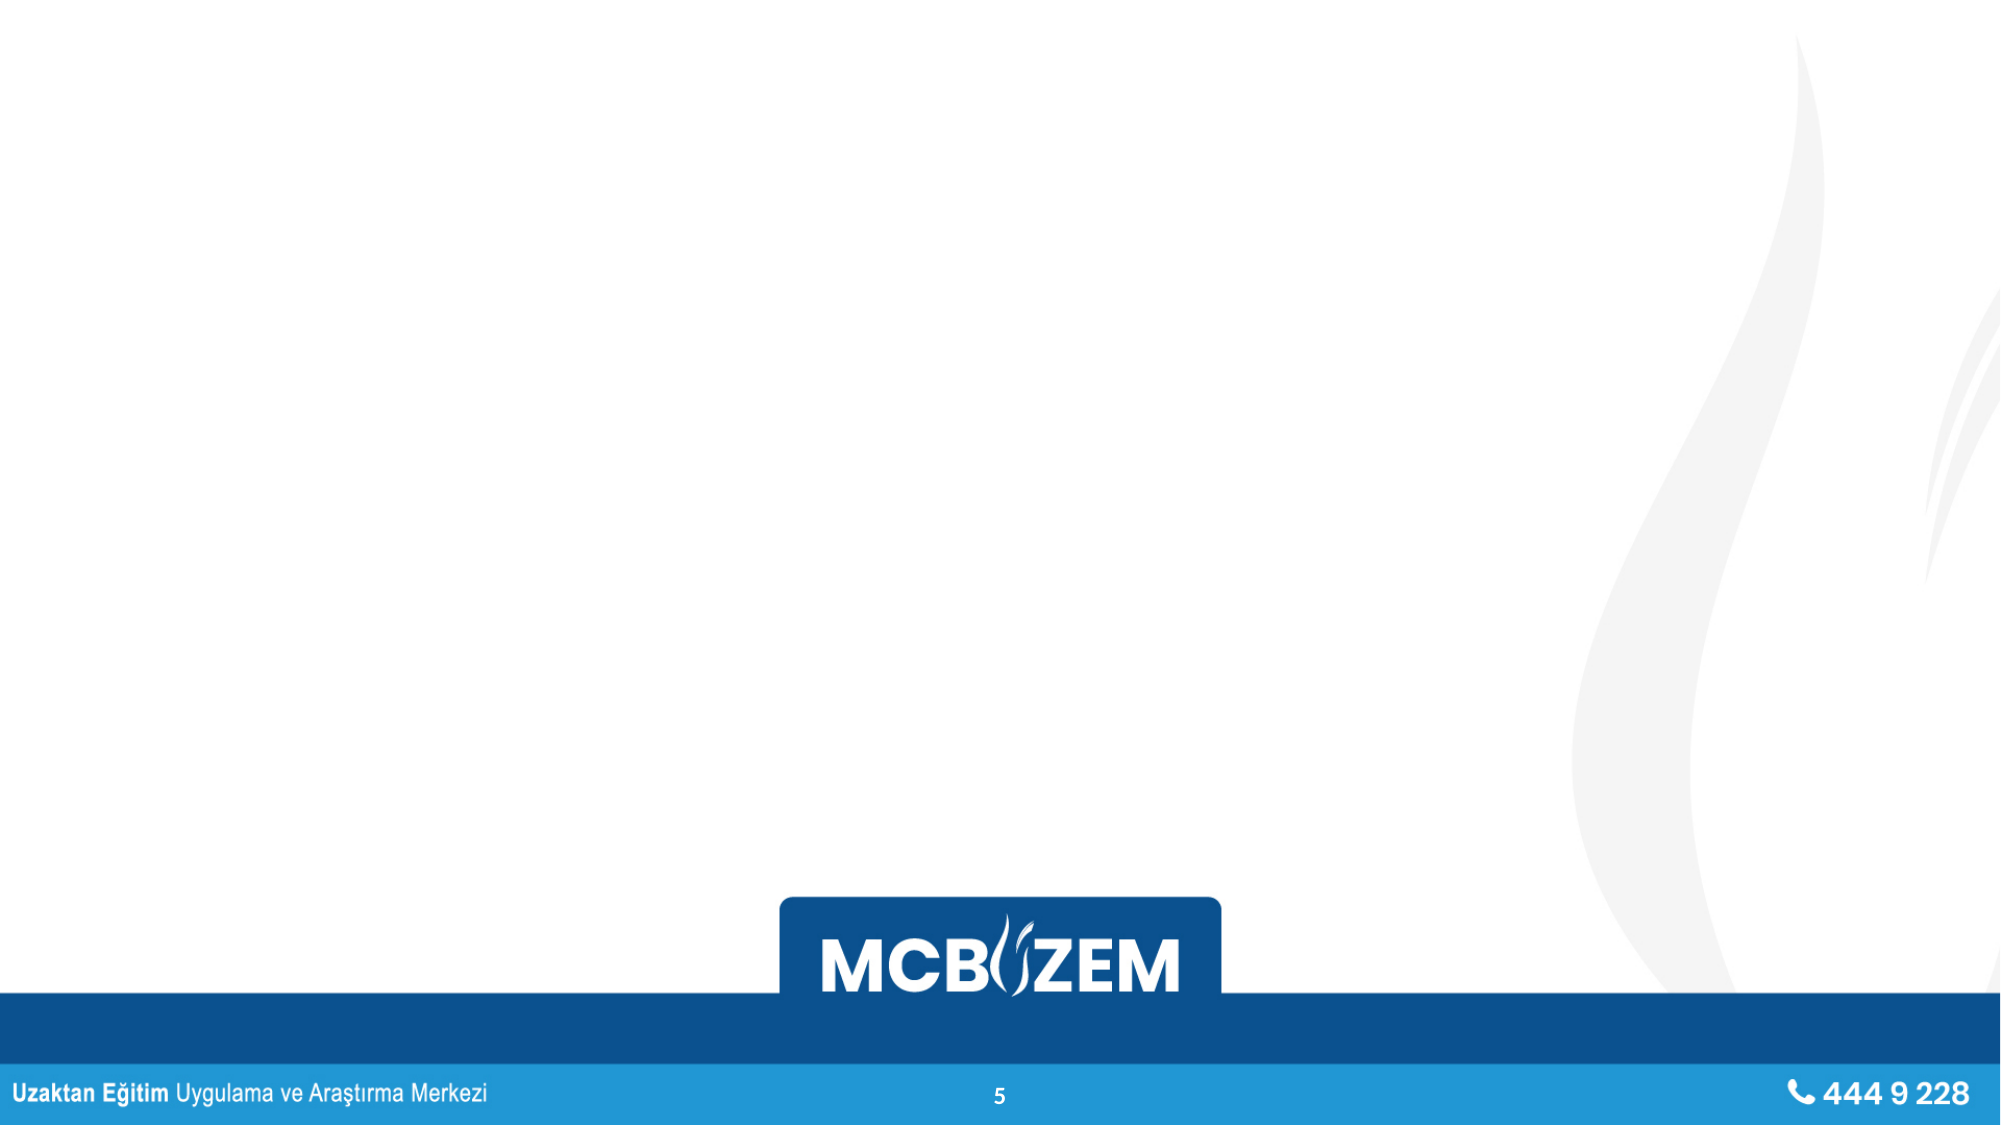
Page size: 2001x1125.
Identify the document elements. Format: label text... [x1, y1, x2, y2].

slide_number 5 [774, 1065, 1225, 1125]
picture [0, 0, 2001, 1125]
